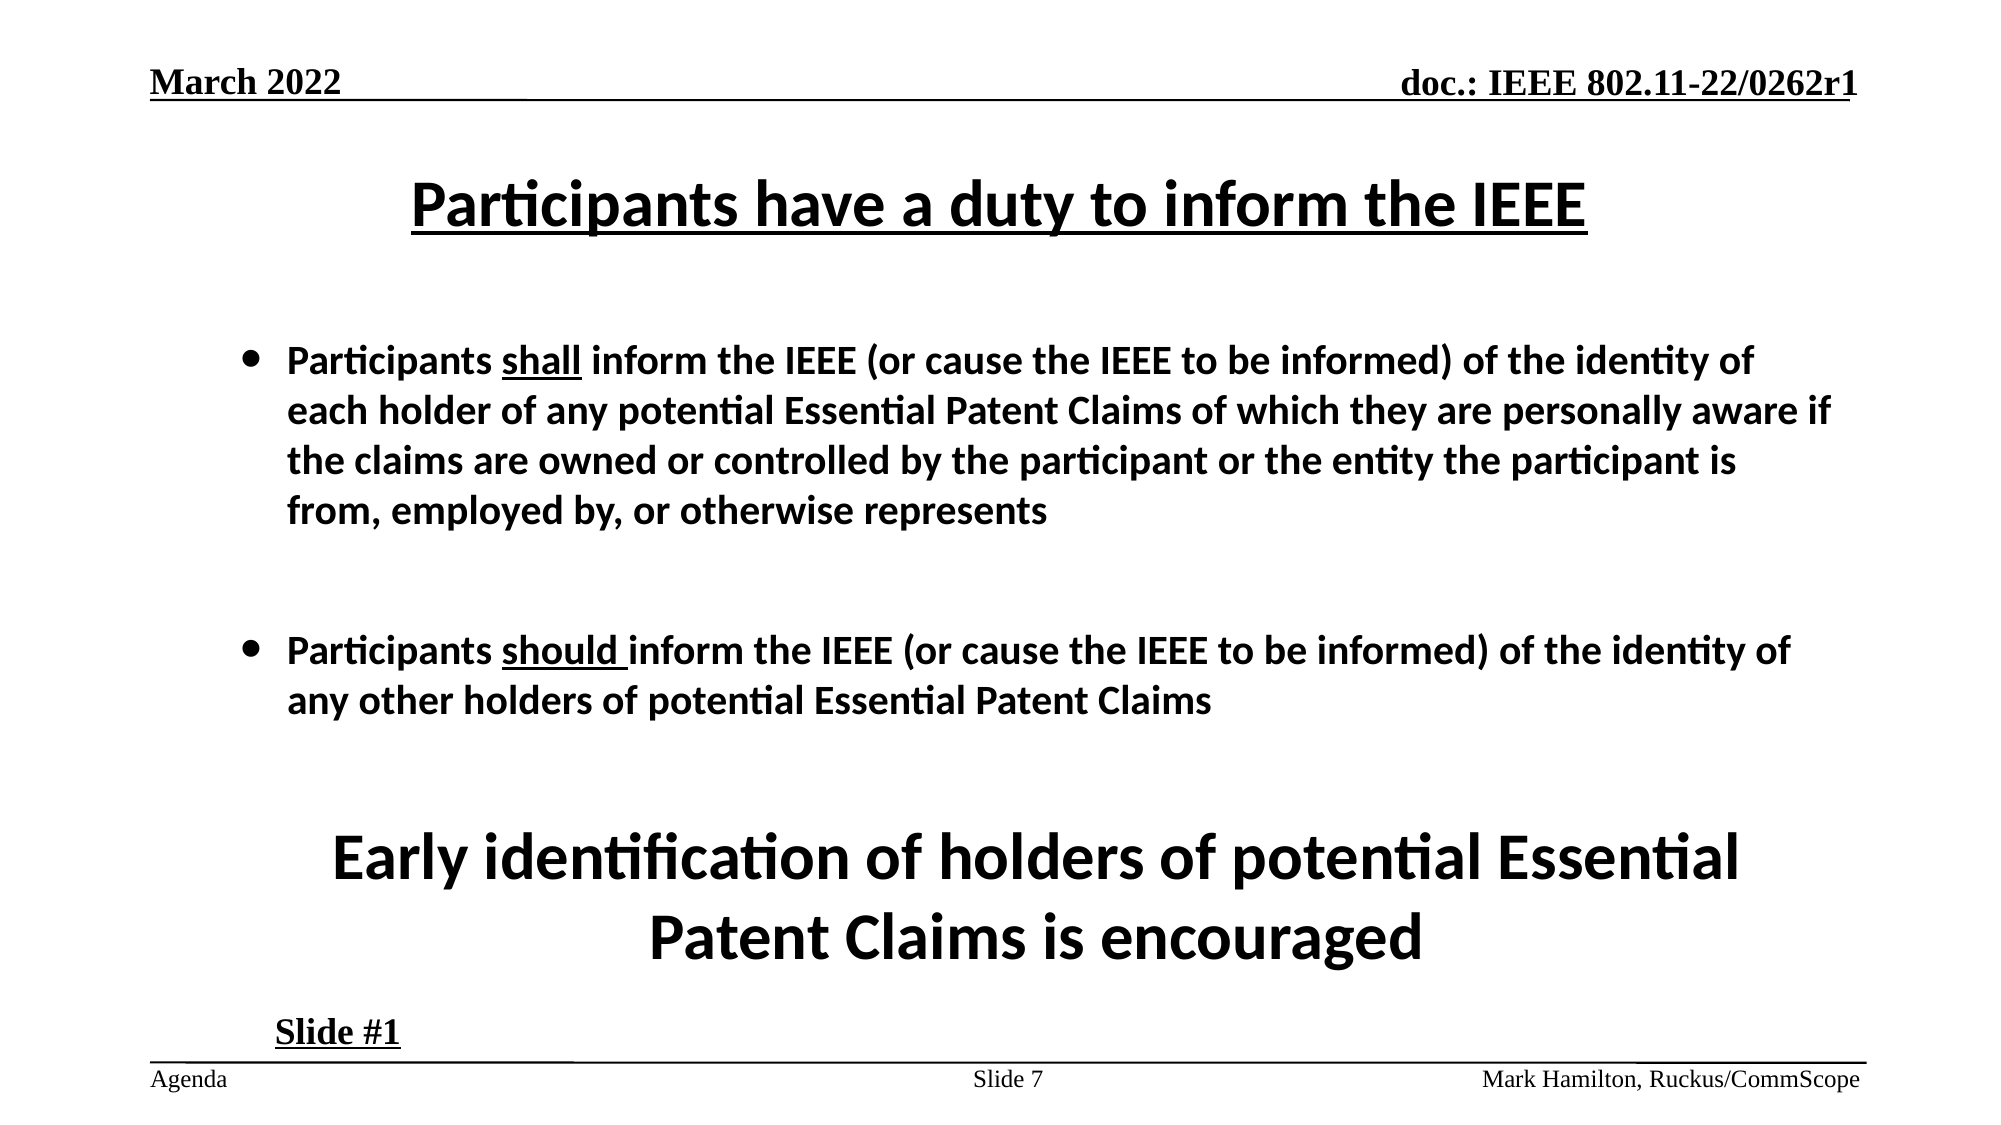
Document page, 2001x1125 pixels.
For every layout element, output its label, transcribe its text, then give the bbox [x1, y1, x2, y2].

list Participants shall inform the IEEE (or cause the IEEE to be informed) of the identity of each holder of any potential Essential Patent Claims of which they are personally aware if the claims are owned or controlled by the participant or the entity the participant is from, employed by, or otherwise represents Participants should inform the IEEE (or cause the IEEE to be informed) of the identity of any other holders of potential Essential Patent Claims Early identification of holders of potential Essential Patent Claims is encouraged [149, 324, 1850, 1000]
text_box Slide #1 [260, 999, 417, 1060]
title Participants have a duty to inform the IEEE [149, 112, 1850, 288]
slide_number Slide 7 [950, 1061, 1067, 1123]
